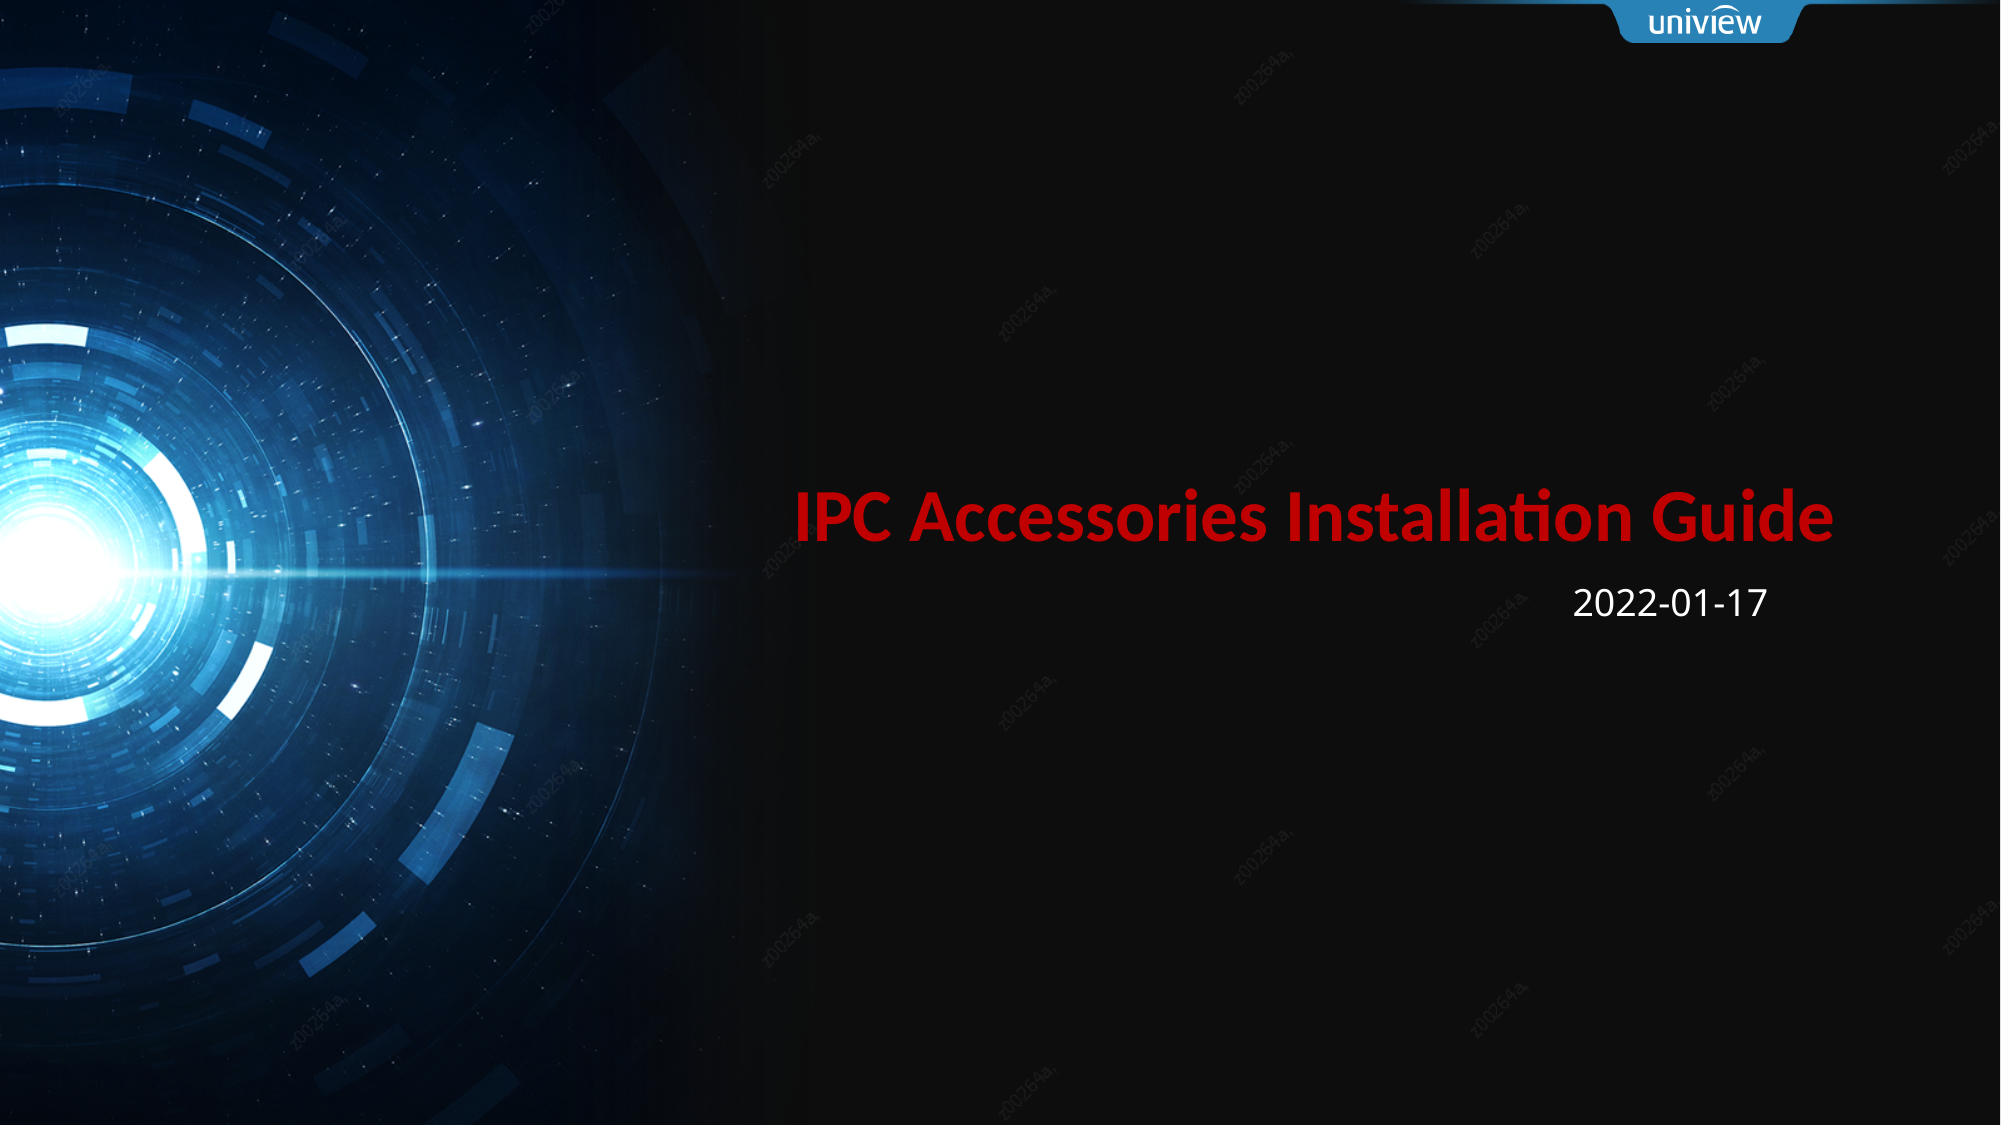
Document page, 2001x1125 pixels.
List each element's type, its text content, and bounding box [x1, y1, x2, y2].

text_box 2022-01-17 [1557, 571, 1784, 632]
picture [0, 0, 2001, 1125]
text_box IPC Accessories Installation Guide [778, 459, 1870, 564]
